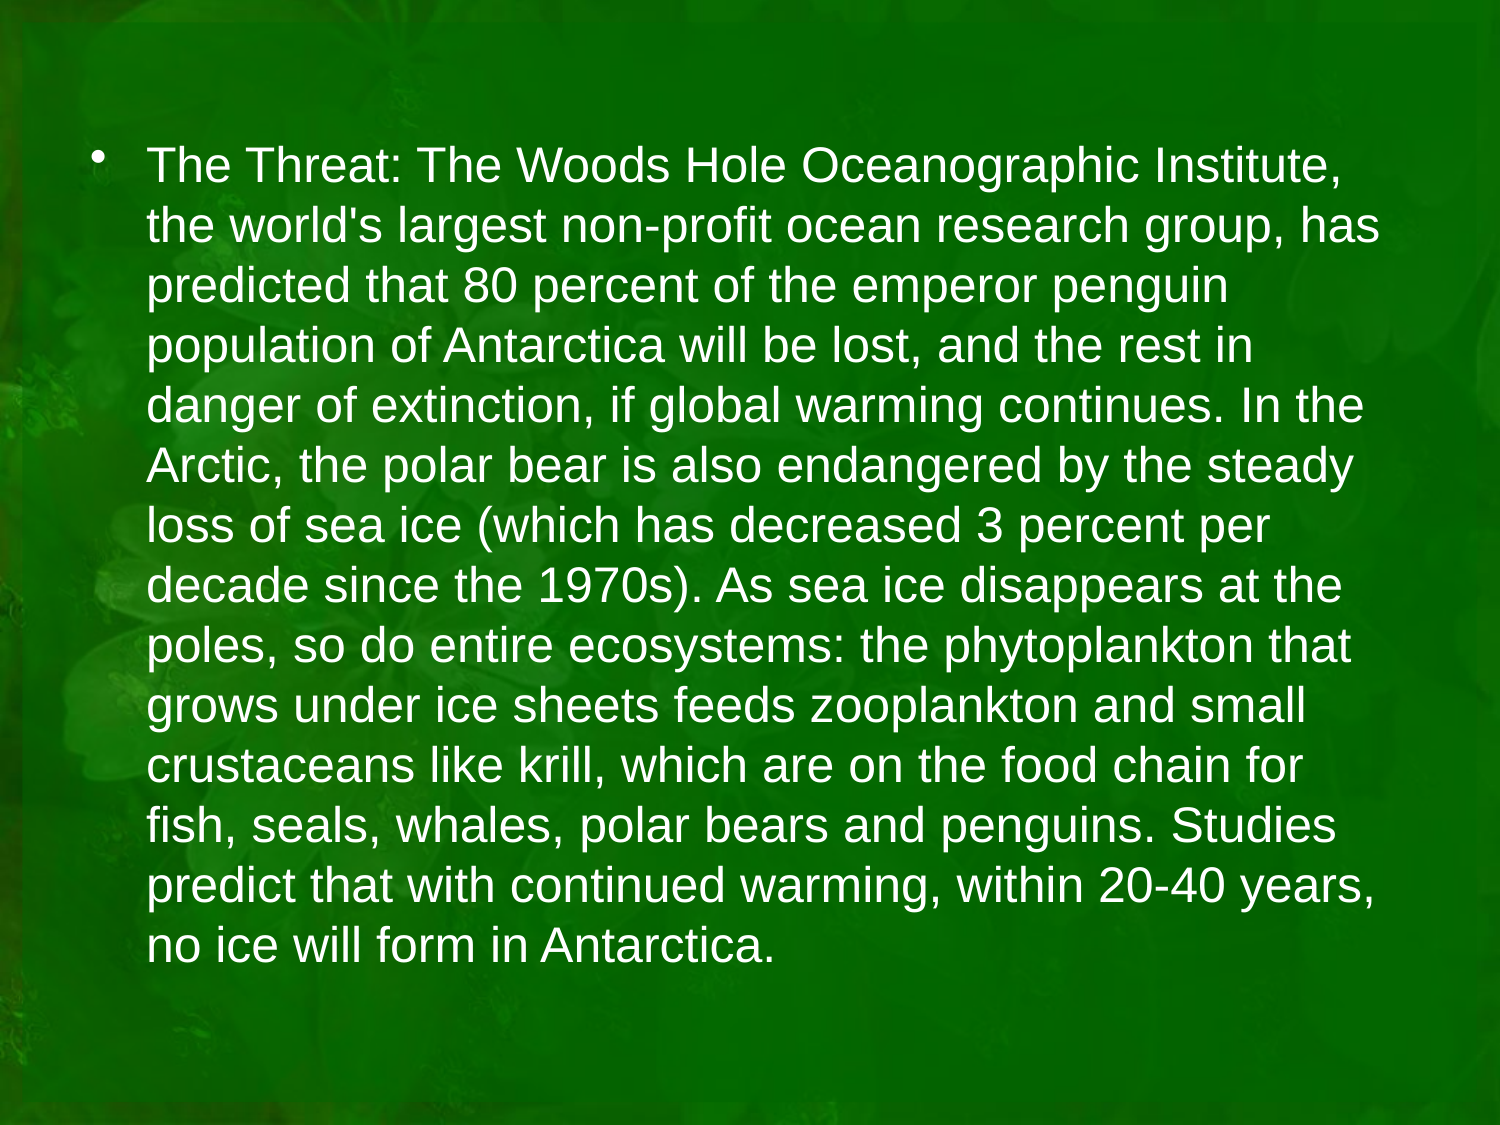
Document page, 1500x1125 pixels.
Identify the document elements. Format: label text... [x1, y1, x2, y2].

list The Threat: The Woods Hole Oceanographic Institute, the world's largest non-profit ocean research group, has predicted that 80 percent of the emperor penguin population of Antarctica will be lost, and the rest in danger of extinction, if global warming continues. In the Arctic, the polar bear is also endangered by the steady loss of sea ice (which has decreased 3 percent per decade since the 1970s). As sea ice disappears at the poles, so do entire ecosystems: the phytoplankton that grows under ice sheets feeds zooplankton and small crustaceans like krill, which are on the food chain for fish, seals, whales, polar bears and penguins. Studies predict that with continued warming, within 20-40 years, no ice will form in Antarctica. [74, 125, 1425, 1005]
picture [0, 0, 1500, 1125]
